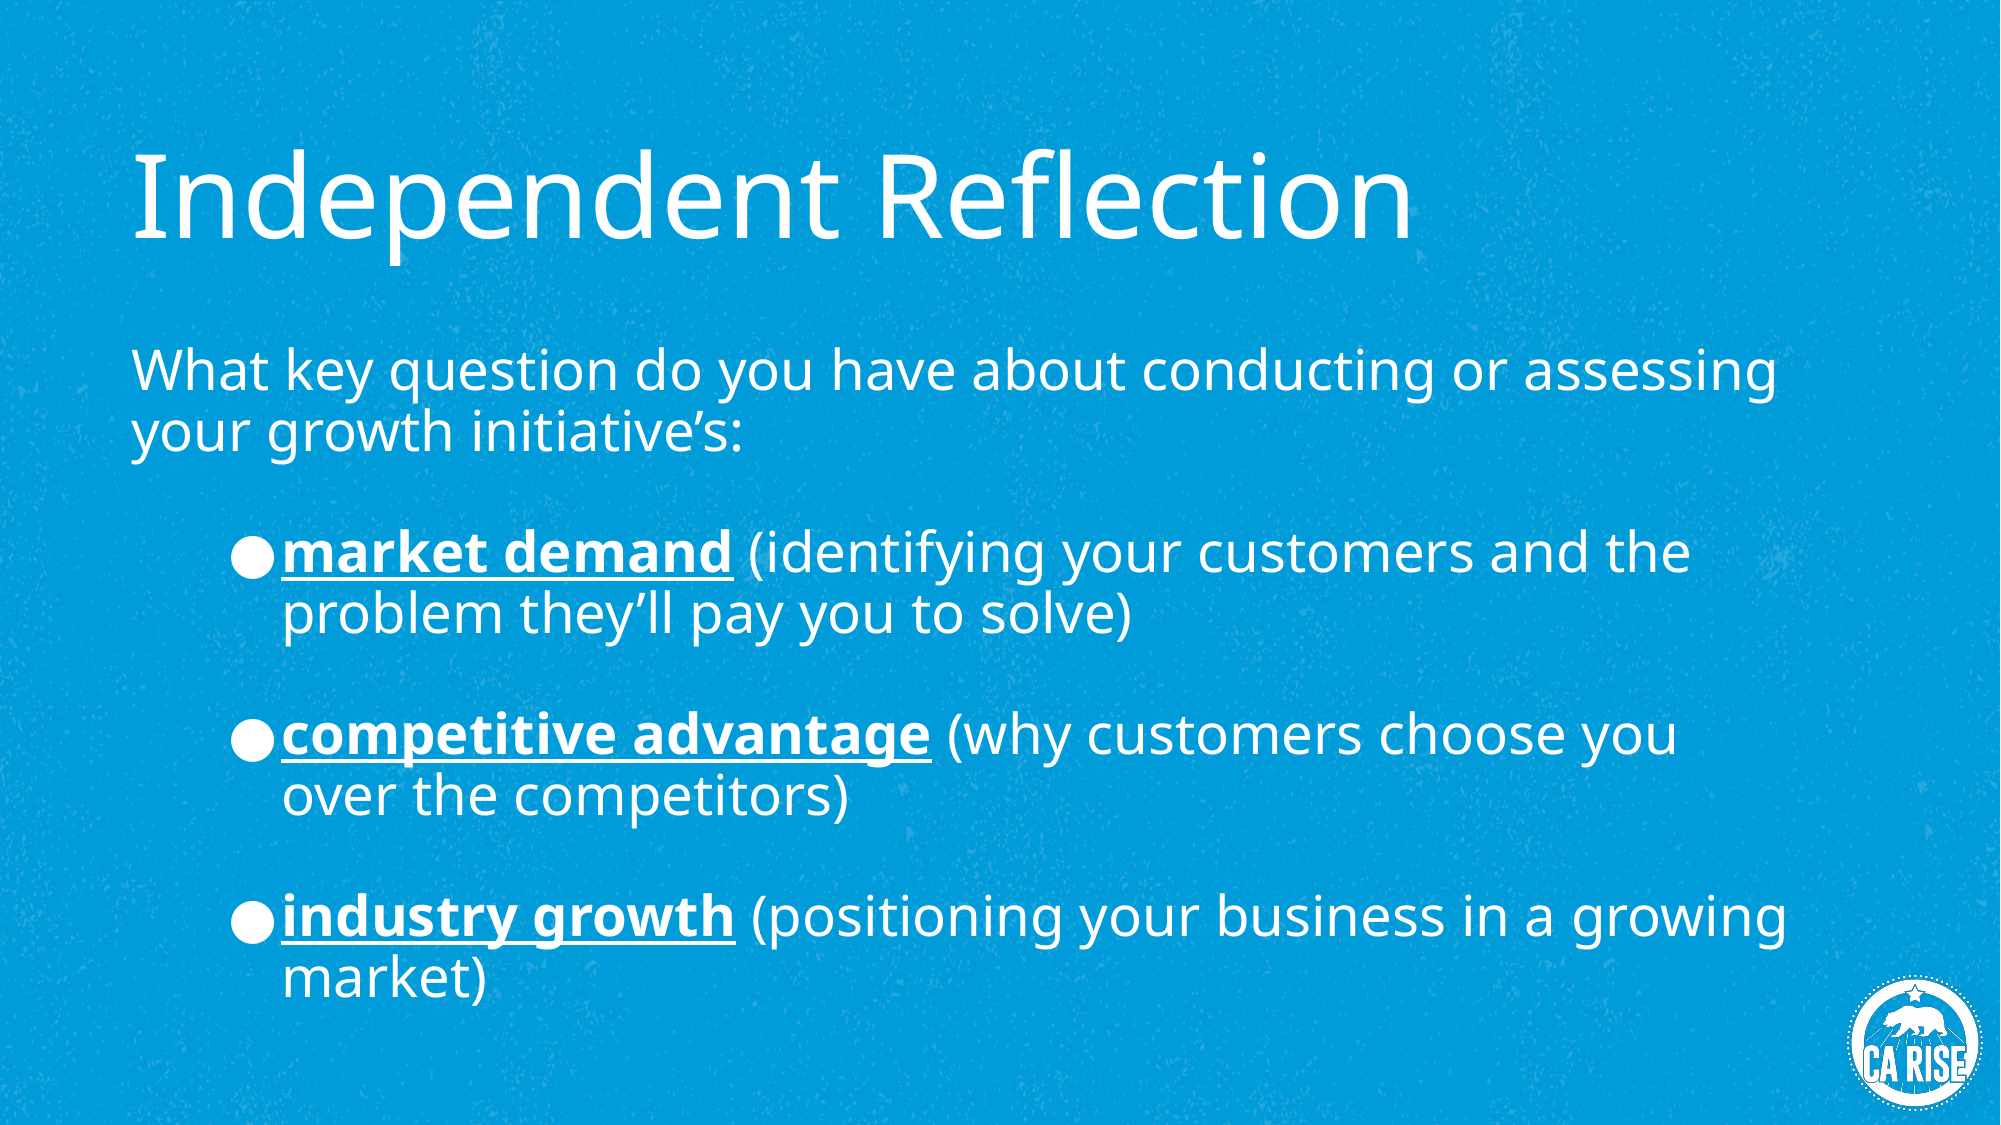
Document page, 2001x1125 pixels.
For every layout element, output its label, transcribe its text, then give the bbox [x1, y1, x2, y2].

picture [78, 386, 87, 393]
picture [1926, 1046, 1931, 1081]
title Independent Reflection What key question do you have about conducting or assessing your growth initiative’s: market demand (identifying your customers and the problem they’ll pay you to solve) competitive advantage (why customers choose you over the competitors) industry growth (positioning your business in a growing market) [131, 138, 1806, 1010]
picture [1918, 783, 1925, 790]
picture [1934, 1046, 1948, 1082]
picture [1852, 979, 1978, 1106]
picture [1908, 1046, 1923, 1081]
picture [19, 387, 25, 396]
picture [1884, 1006, 1947, 1037]
picture [490, 43, 496, 51]
picture [1926, 826, 1932, 836]
